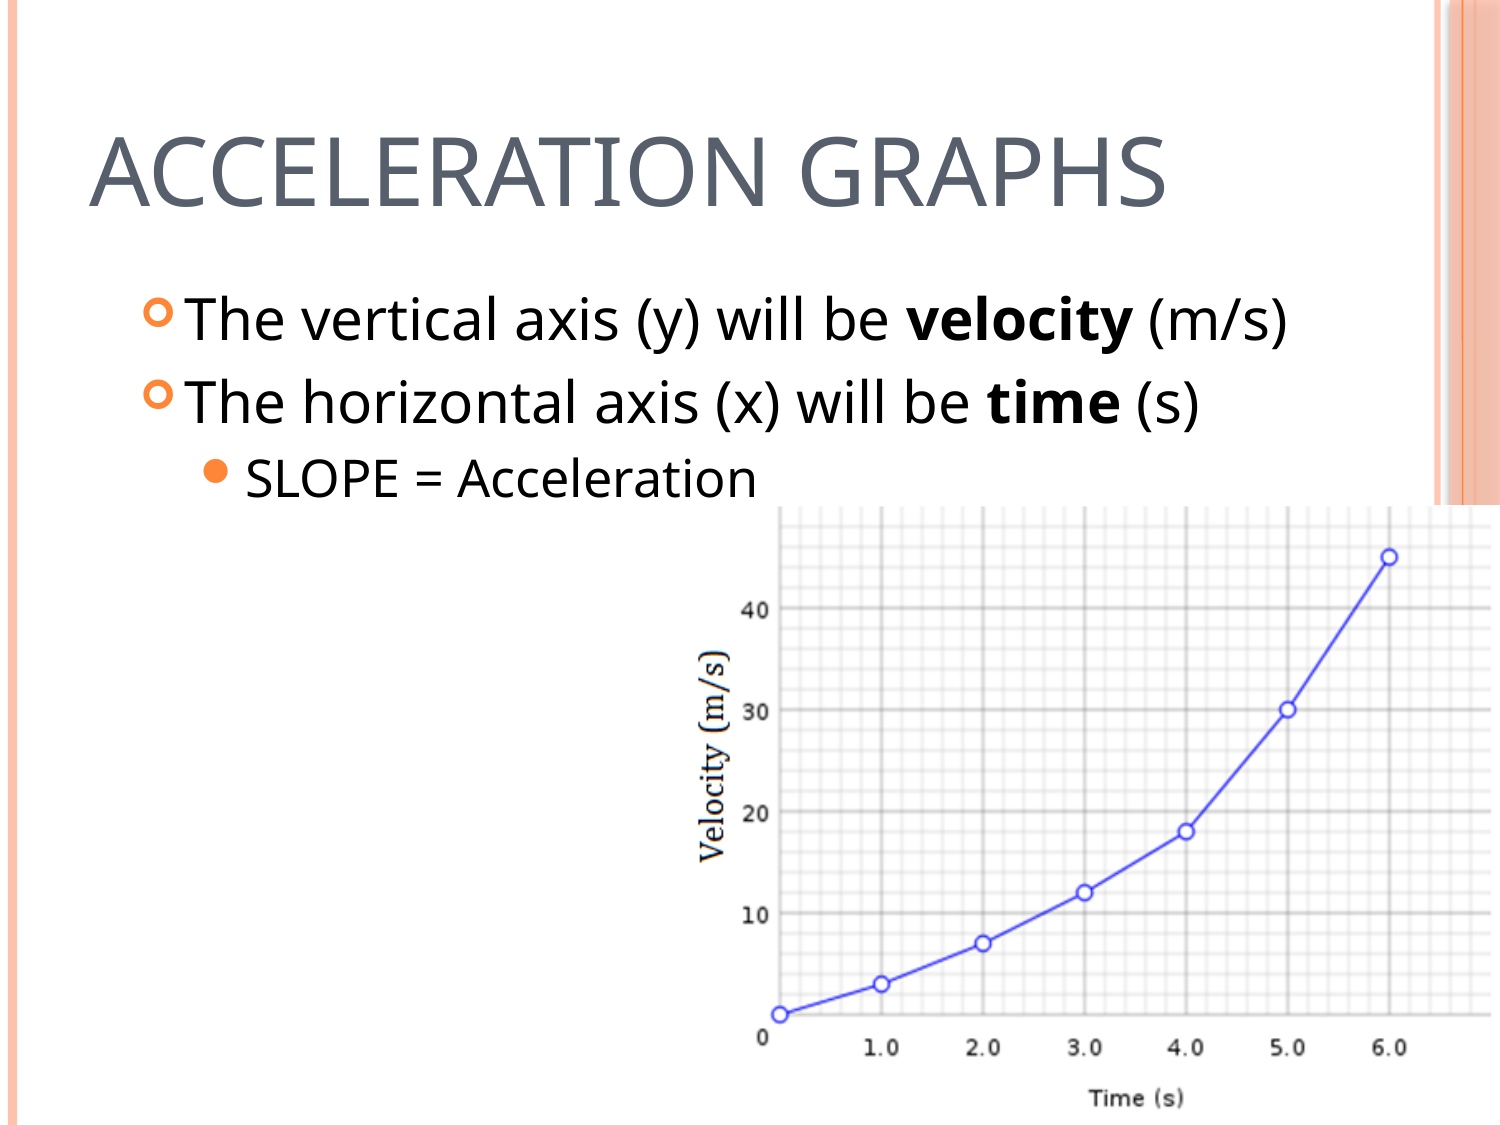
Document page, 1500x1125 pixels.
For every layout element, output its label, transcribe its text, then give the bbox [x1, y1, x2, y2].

list The vertical axis (y) will be velocity (m/s) The horizontal axis (x) will be time (s) SLOPE = Acceleration [124, 274, 1450, 1125]
picture [686, 505, 1500, 1125]
title Acceleration Graphs [75, 45, 1300, 233]
